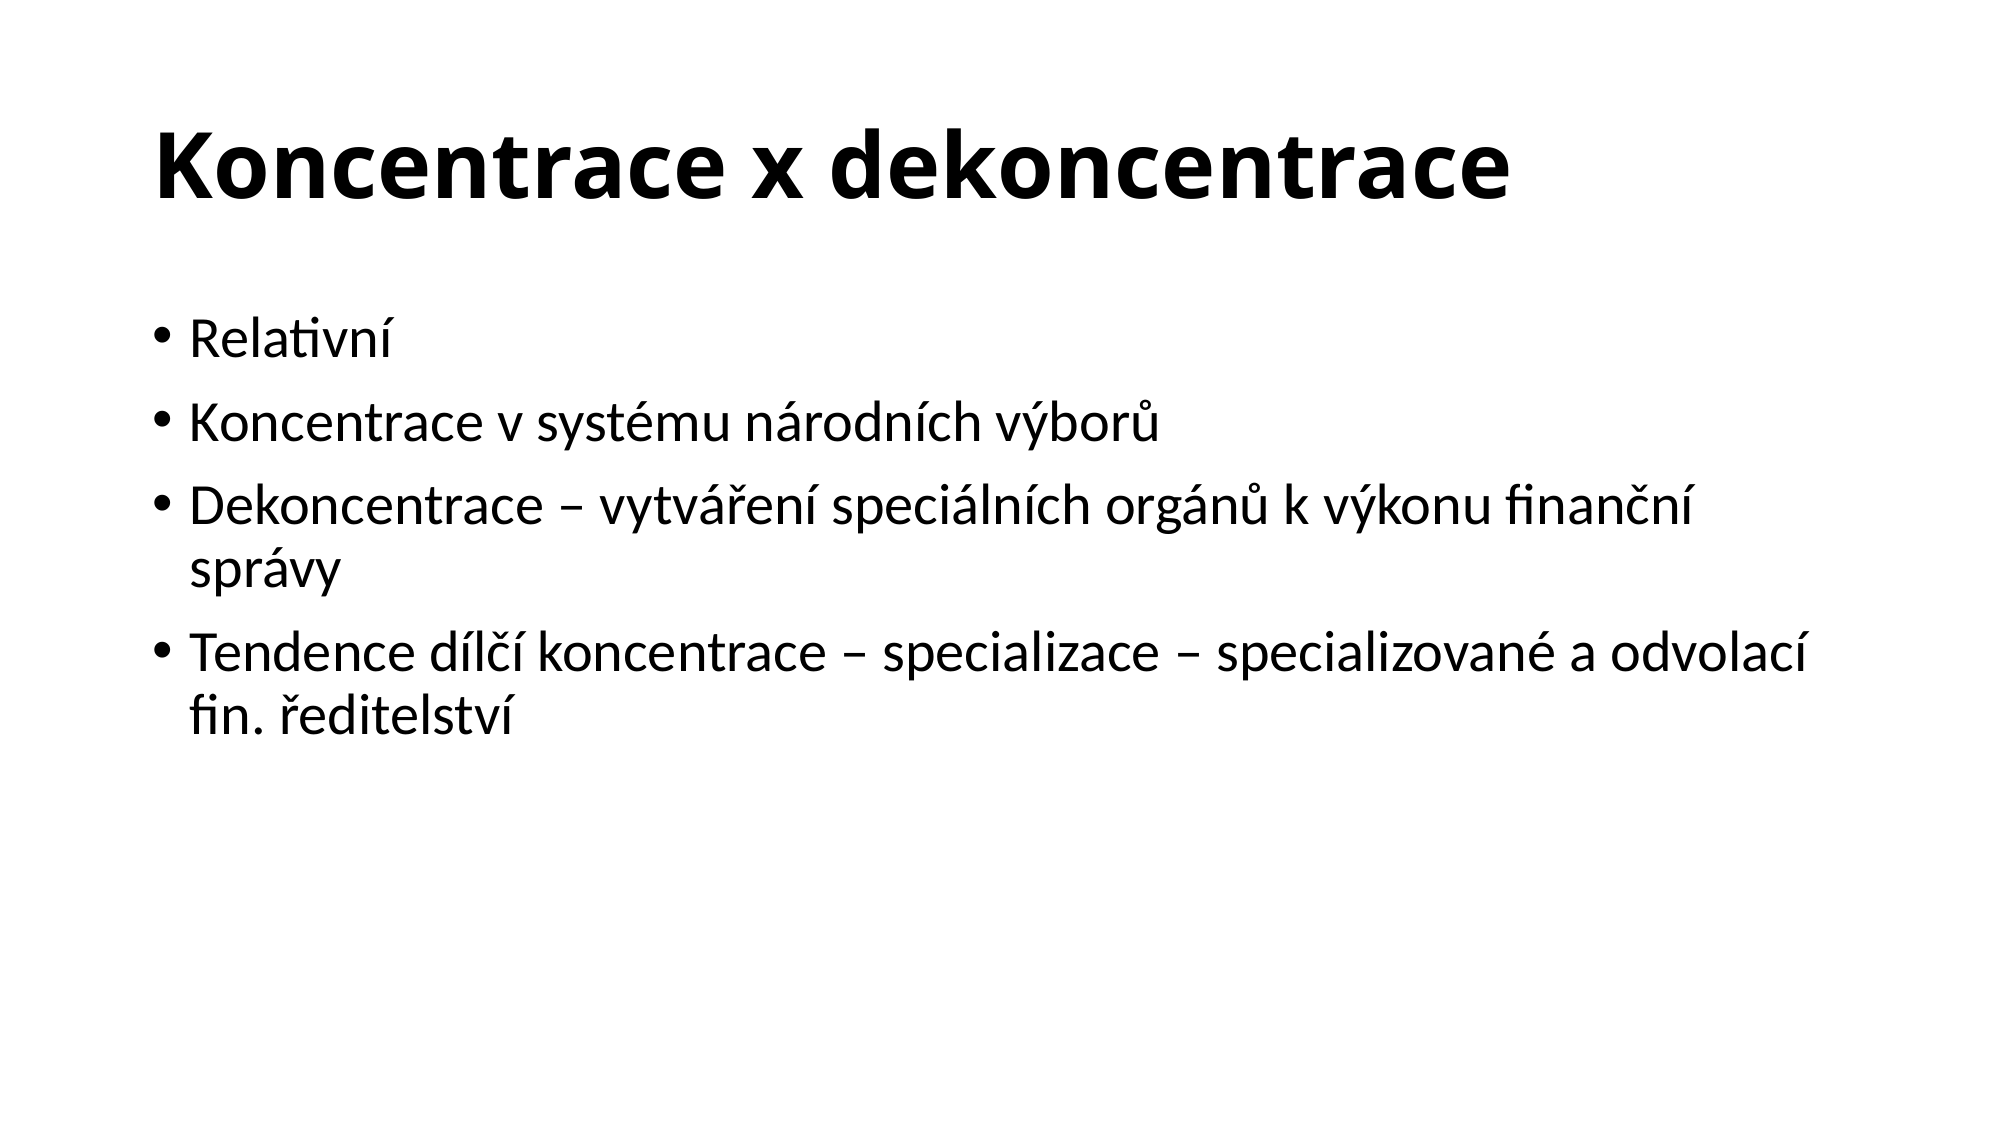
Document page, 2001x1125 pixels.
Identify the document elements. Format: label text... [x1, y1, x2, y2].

title Koncentrace x dekoncentrace [137, 59, 1863, 278]
list Relativní Koncentrace v systému národních výborů Dekoncentrace – vytváření speciálních orgánů k výkonu finanční správy Tendence dílčí koncentrace – specializace – specializované a odvolací fin. ředitelství [137, 299, 1863, 1014]
